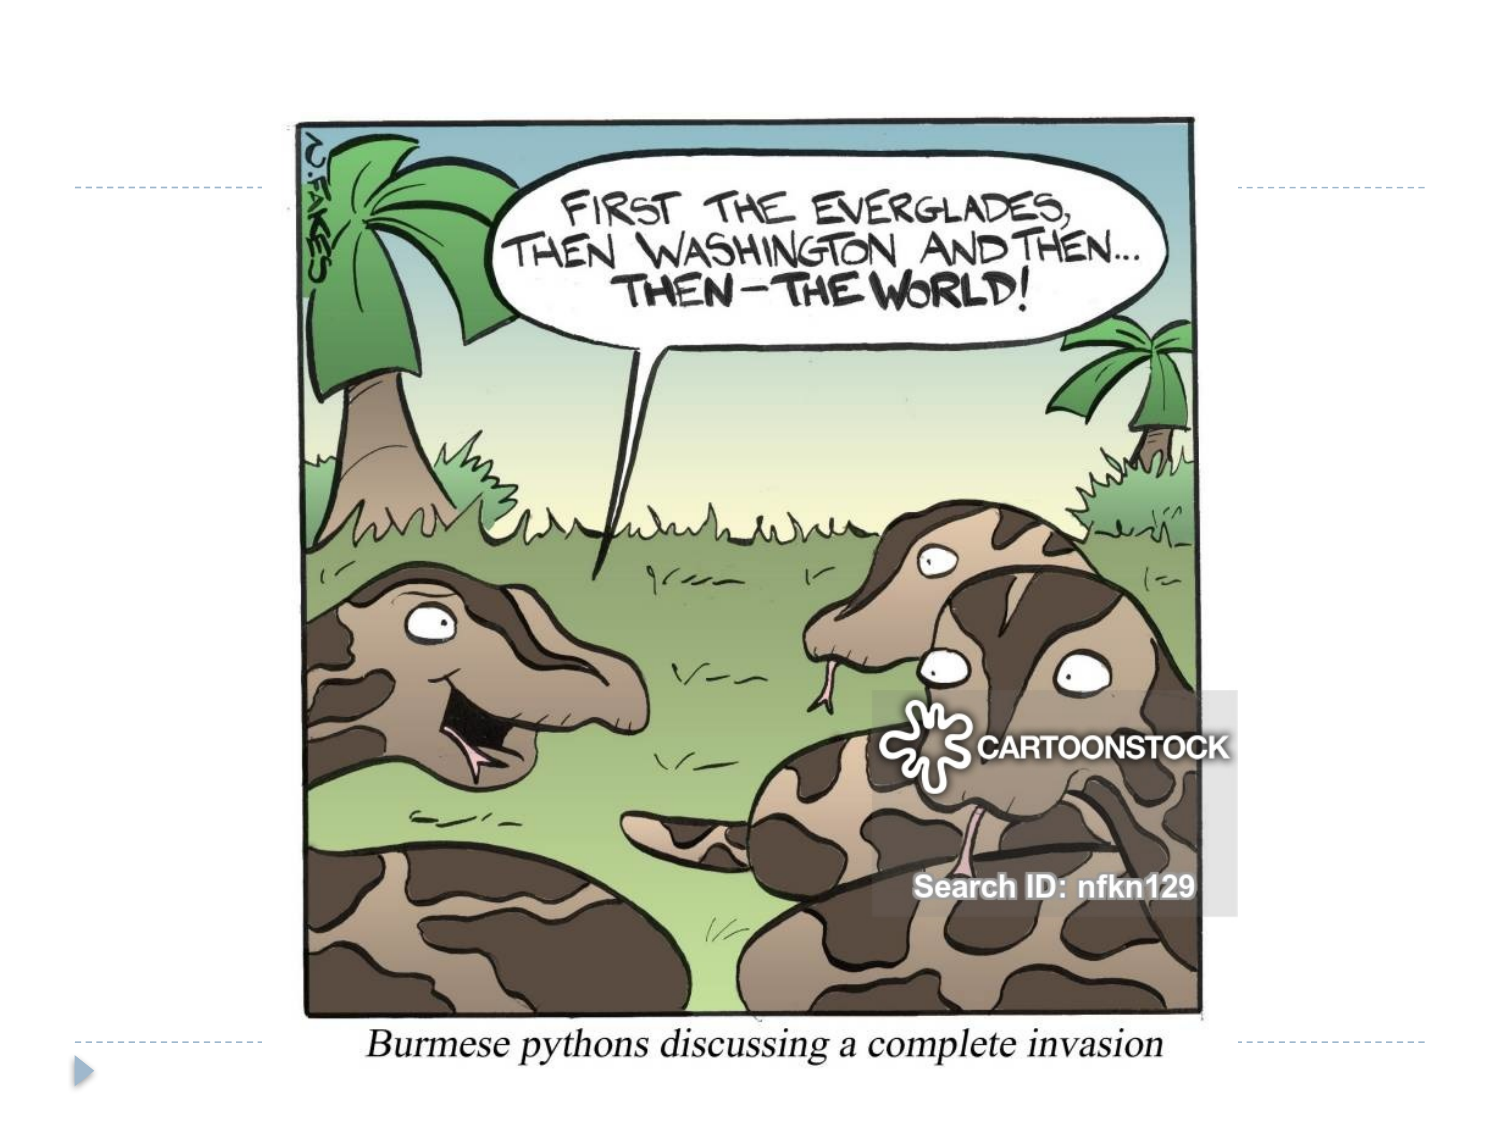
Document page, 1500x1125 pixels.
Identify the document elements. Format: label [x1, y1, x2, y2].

picture [262, 112, 1238, 1088]
